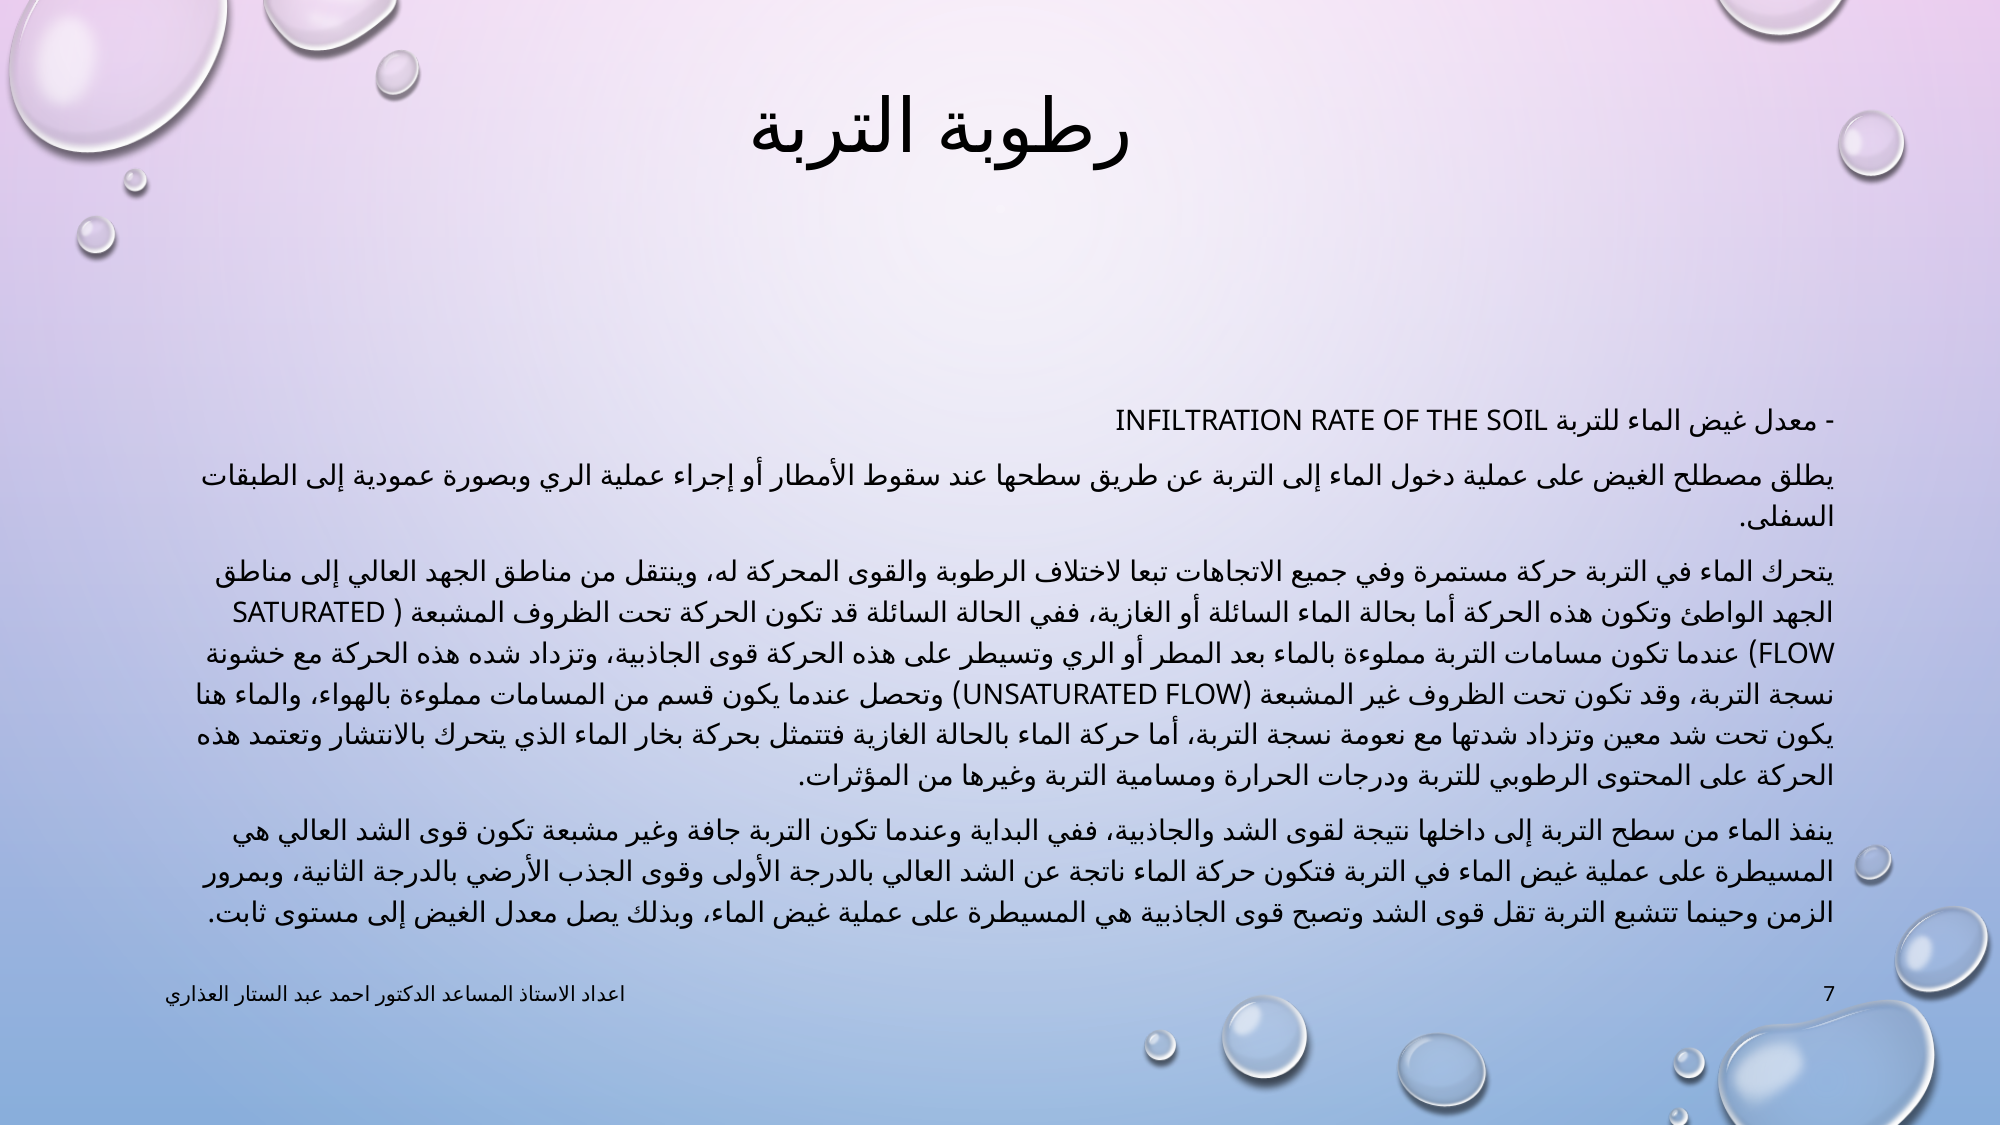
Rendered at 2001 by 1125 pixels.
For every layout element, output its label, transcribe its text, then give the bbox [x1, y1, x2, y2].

list - معدل غيض الماء للتربة Infiltration rate of the soil يطلق مصطلح الغيض على عملية دخول الماء إلى التربة عن طريق سطحها عند سقوط الأمطار أو إجراء عملية الري وبصورة عمودية إلى الطبقات السفلى. يتحرك الماء في التربة حركة مستمرة وفي جميع الاتجاهات تبعا لاختلاف الرطوبة والقوى المحركة له، وينتقل من مناطق الجهد العالي إلى مناطق الجهد الواطئ وتكون هذه الحركة أما بحالة الماء السائلة أو الغازية، ففي الحالة السائلة قد تكون الحركة تحت الظروف المشبعة ( Saturated flow) عندما تكون مسامات التربة مملوءة بالماء بعد المطر أو الري وتسيطر على هذه الحركة قوى الجاذبية، وتزداد شده هذه الحركة مع خشونة نسجة التربة، وقد تكون تحت الظروف غير المشبعة (Unsaturated flow) وتحصل عندما يكون قسم من المسامات مملوءة بالهواء، والماء هنا يكون تحت شد معين وتزداد شدتها مع نعومة نسجة التربة، أما حركة الماء بالحالة الغازية فتتمثل بحركة بخار الماء الذي يتحرك بالانتشار وتعتمد هذه الحركة على المحتوى الرطوبي للتربة ودرجات الحرارة ومسامية التربة وغيرها من المؤثرات. ينفذ الماء من سطح التربة إلى داخلها نتيجة لقوى الشد والجاذبية، ففي البداية وعندما تكون التربة جافة وغير مشبعة تكون قوى الشد العالي هي المسيطرة على عملية غيض الماء في التربة فتكون حركة الماء ناتجة عن الشد العالي بالدرجة الأولى وقوى الجذب الأرضي بالدرجة الثانية، وبمرور الزمن وحينما تتشبع التربة تقل قوى الشد وتصبح قوى الجاذبية هي المسيطرة على عملية غيض الماء، وبذلك يصل معدل الغيض إلى مستوى ثابت. [149, 388, 1850, 950]
title رطوبة التربة [728, 59, 1153, 198]
picture [0, 0, 2000, 1125]
footer اعداد الاستاذ المساعد الدكتور احمد عبد الستار العذاري [149, 965, 1245, 1025]
slide_number 7 [1724, 965, 1851, 1025]
